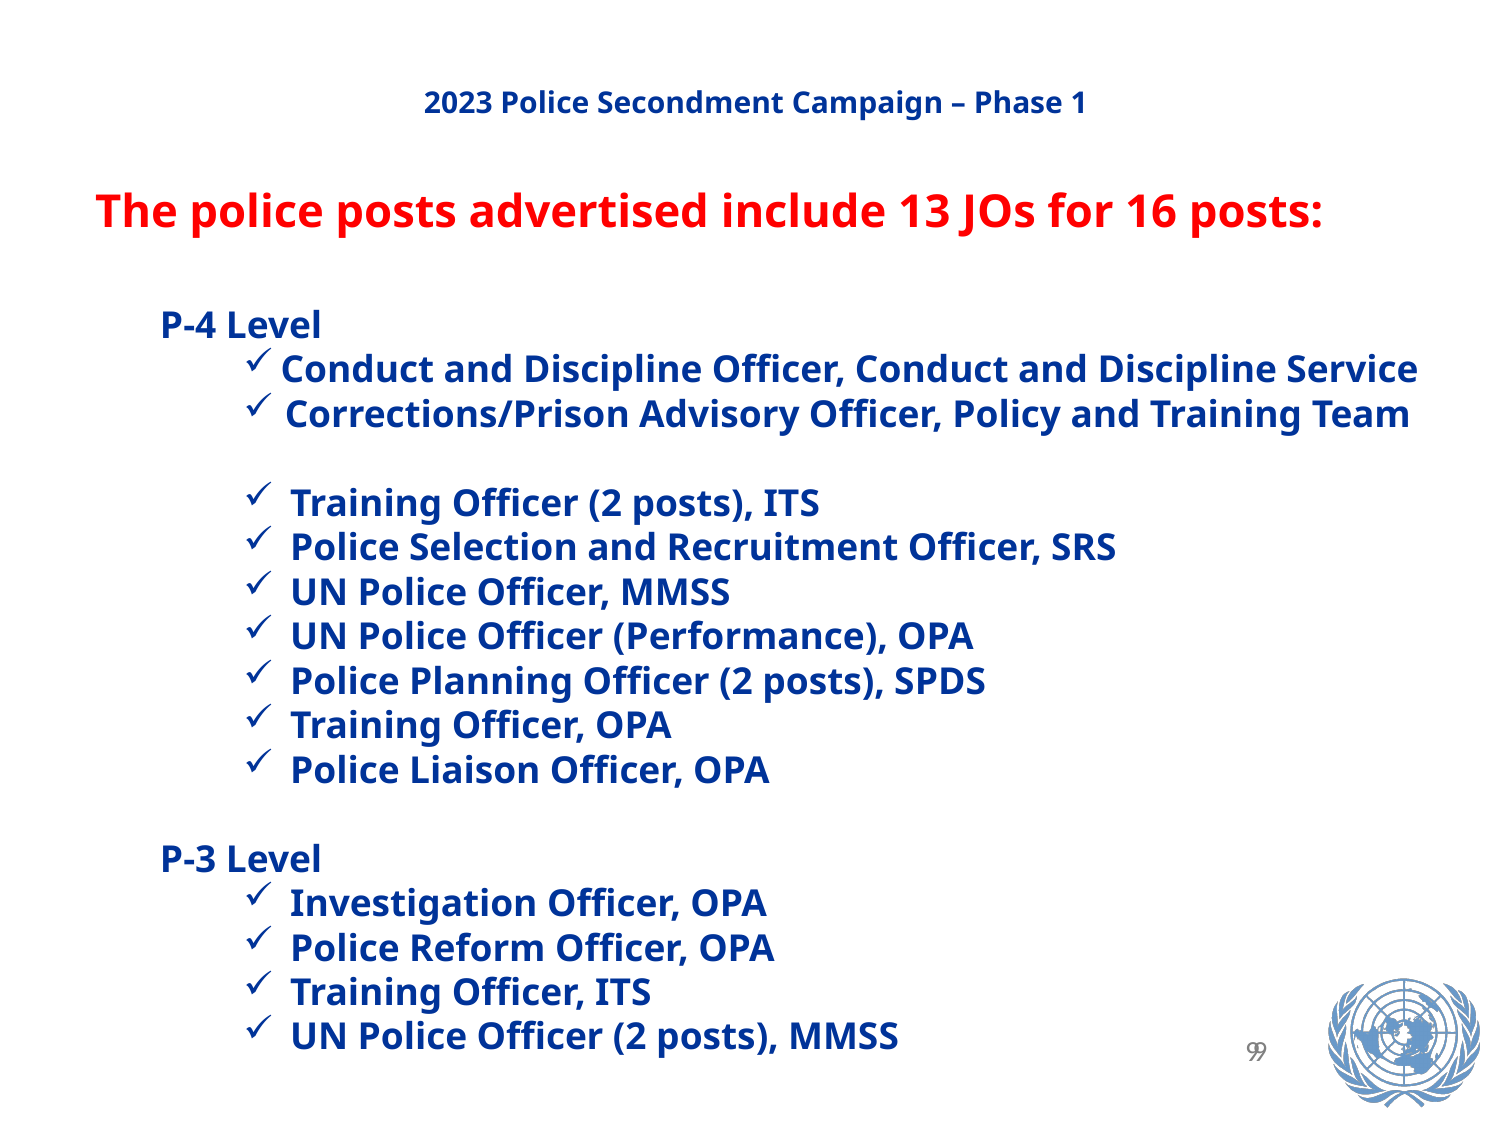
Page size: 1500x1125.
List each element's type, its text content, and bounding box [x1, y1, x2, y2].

title 2023 Police Secondment Campaign – Phase 1 [86, 36, 1426, 174]
list The police posts advertised include 13 JOs for 16 posts: P-4 Level Conduct and Discipline Officer, Conduct and Discipline Service Corrections/Prison Advisory Officer, Policy and Training Team Training Officer (2 posts), ITS Police Selection and Recruitment Officer, SRS UN Police Officer, MMSS UN Police Officer (Performance), OPA Police Planning Officer (2 posts), SPDS Training Officer, OPA Police Liaison Officer, OPA P-3 Level Investigation Officer, OPA Police Reform Officer, OPA Training Officer, ITS UN Police Officer (2 posts), MMSS [86, 174, 1438, 1076]
picture [1325, 968, 1488, 1113]
